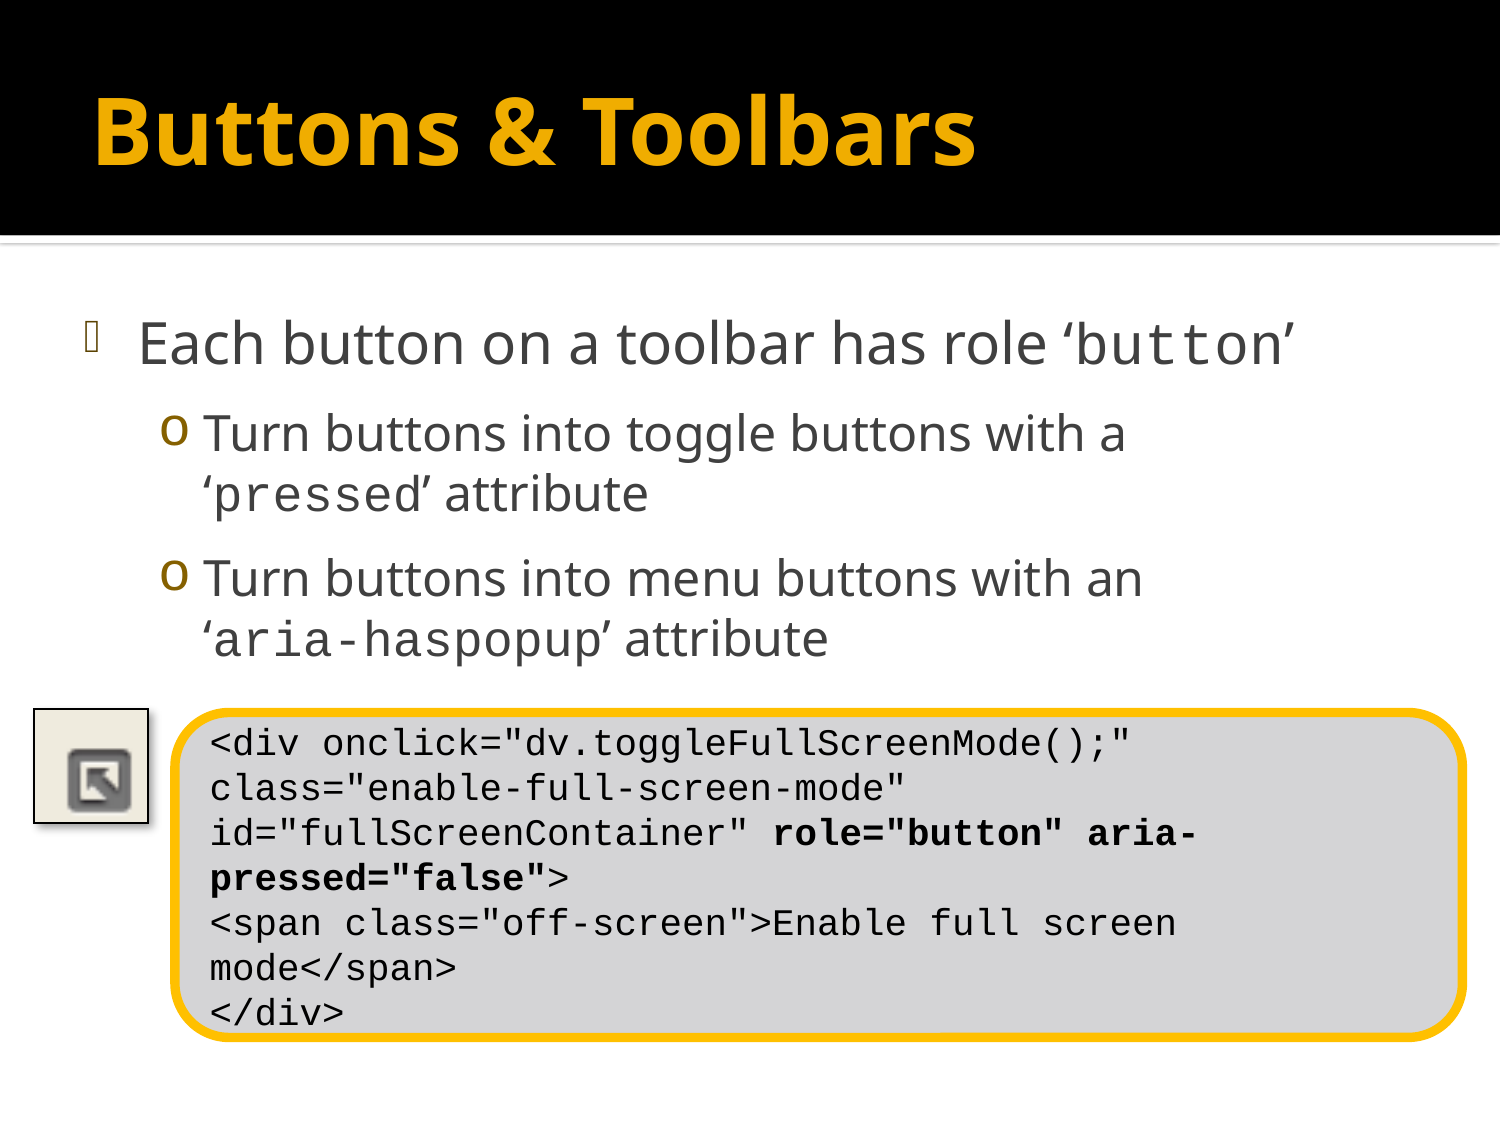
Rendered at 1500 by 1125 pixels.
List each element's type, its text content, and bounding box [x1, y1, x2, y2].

title Buttons & Toolbars [75, 25, 1425, 231]
picture [34, 709, 148, 823]
list Each button on a toolbar has role ‘button’ Turn buttons into toggle buttons with a ‘pressed’ attribute Turn buttons into menu buttons with an ‘aria-haspopup’ attribute [75, 291, 1425, 1050]
text_box <div onclick="dv.toggleFullScreenMode();" class="enable-full-screen-mode" id="fullScreenContainer" role="button" aria-pressed="false"> <span class="off-screen">Enable full screen mode</span> </div> [174, 712, 1463, 1038]
